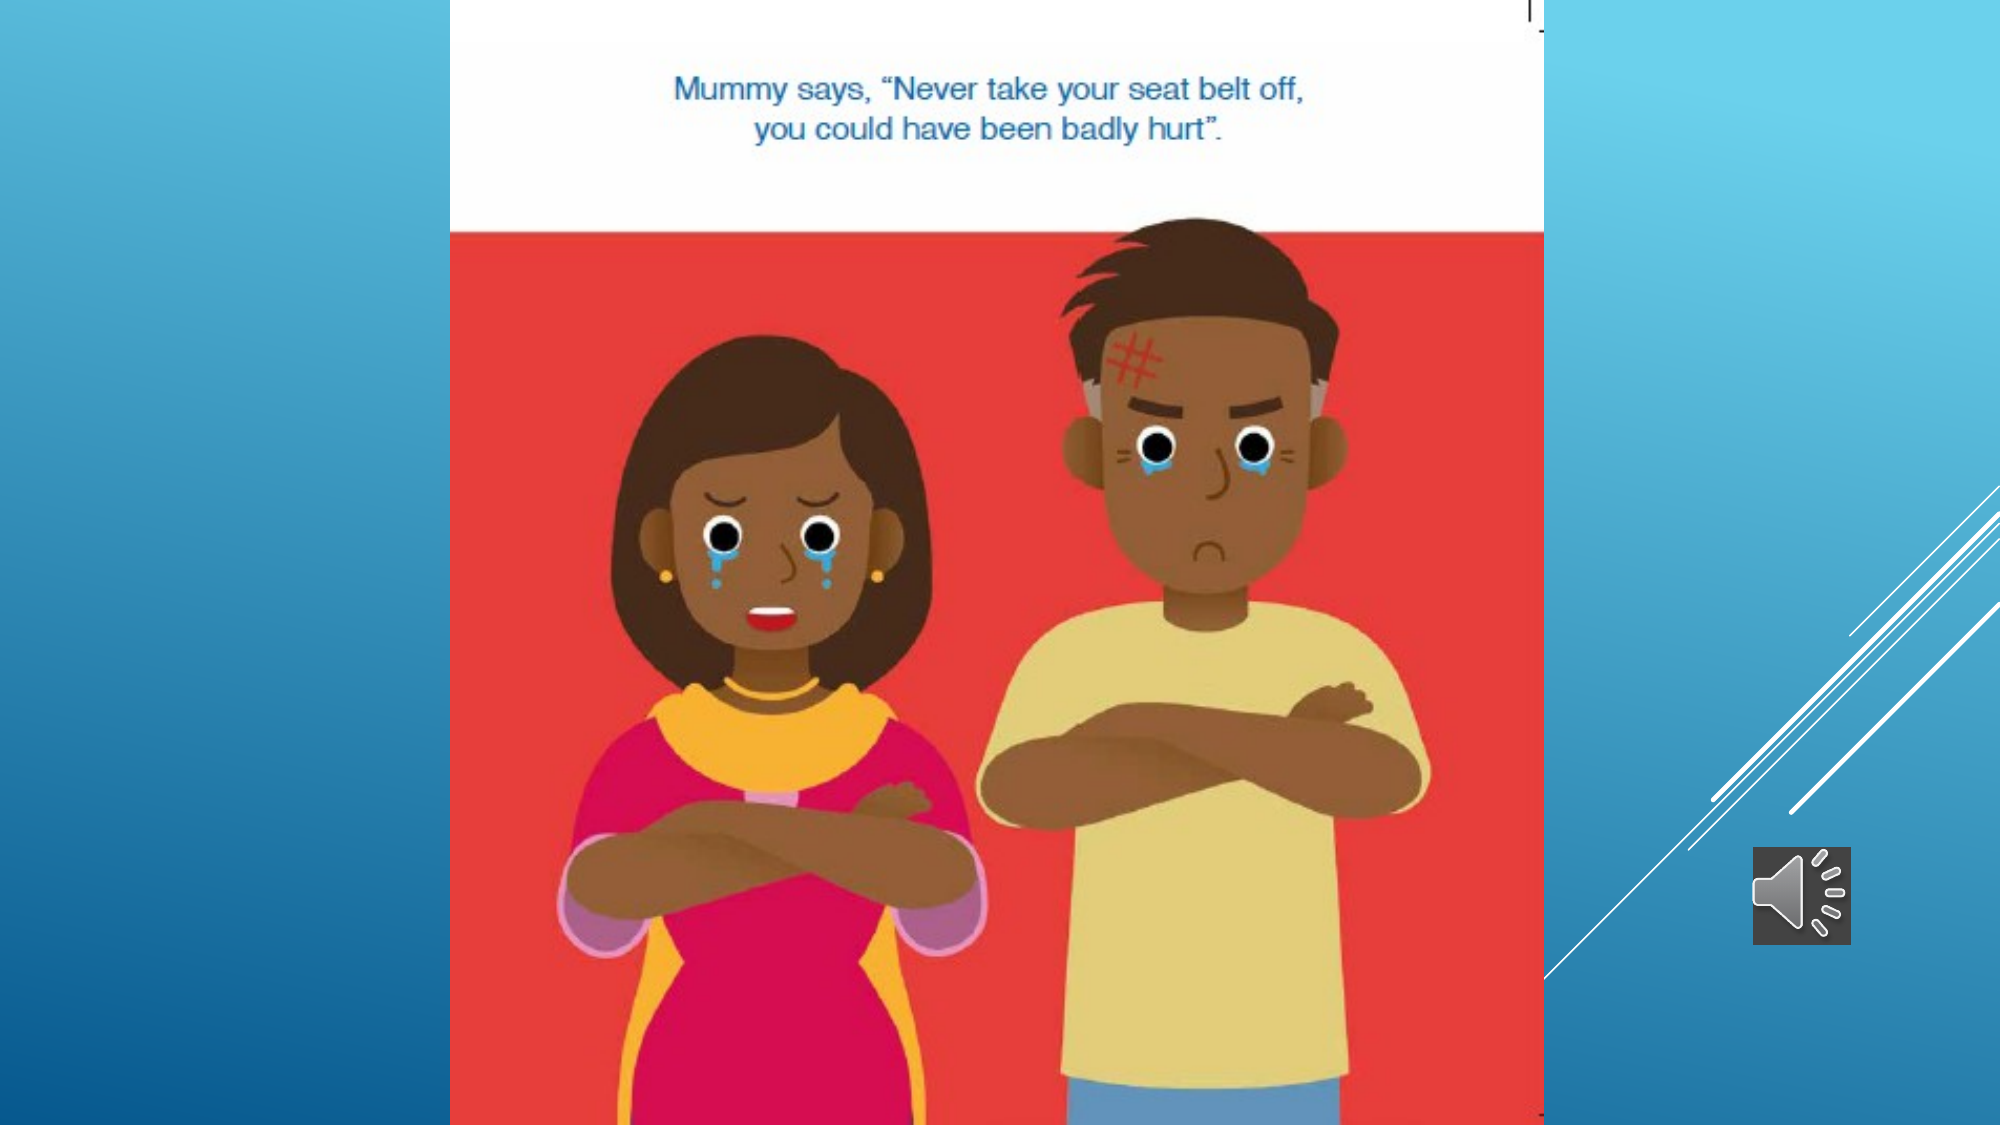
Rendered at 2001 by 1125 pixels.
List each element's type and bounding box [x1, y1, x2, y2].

picture [449, 0, 1544, 1125]
picture [1751, 845, 1853, 947]
